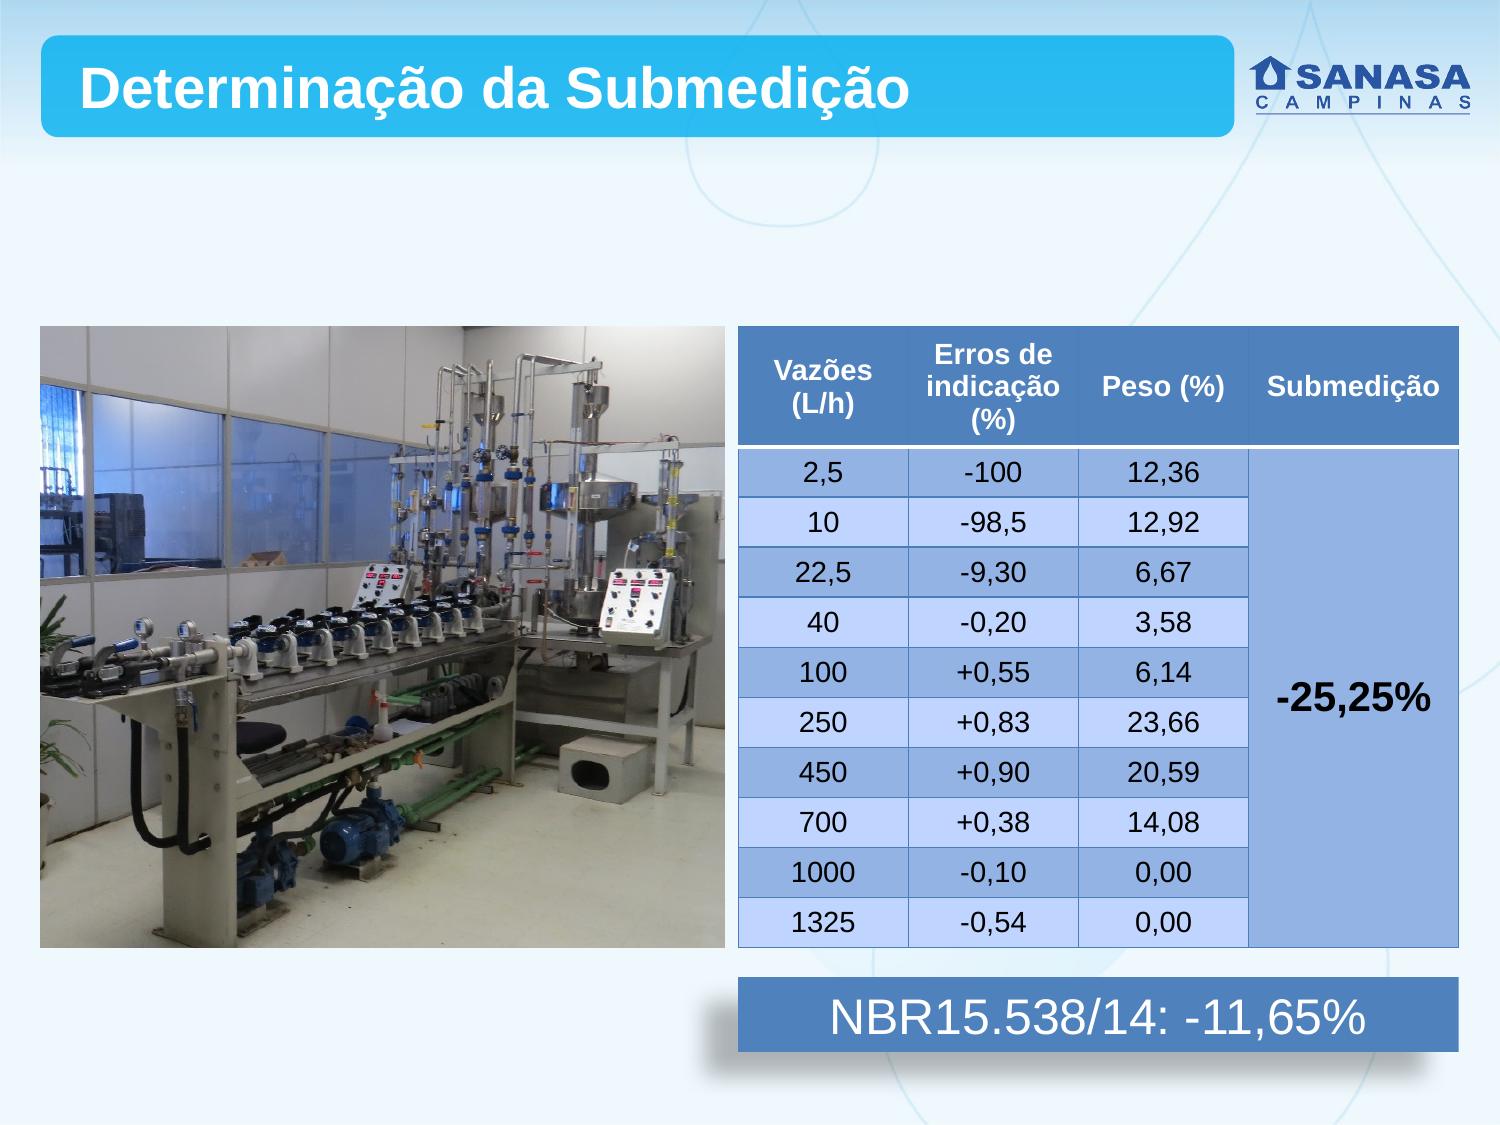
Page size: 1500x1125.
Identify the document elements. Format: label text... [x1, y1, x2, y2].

table_cell +0,90 [909, 748, 1078, 797]
table_cell -98,5 [909, 498, 1078, 546]
table_cell 1000 [739, 848, 908, 897]
picture [0, 0, 1500, 1125]
table_cell 20,59 [1079, 748, 1248, 797]
table_cell +0,83 [909, 698, 1078, 747]
table_cell 23,66 [1079, 698, 1248, 747]
table_cell 12,36 [1079, 449, 1248, 496]
table_cell -9,30 [909, 548, 1078, 596]
table_header Submedição [1249, 327, 1458, 445]
table_cell 2,5 [739, 449, 908, 496]
table_header Erros de indicação (%) [909, 327, 1078, 445]
table_cell 14,08 [1079, 798, 1248, 847]
table_cell +0,55 [909, 648, 1078, 697]
table_cell -100 [909, 449, 1078, 496]
table_cell 0,00 [1079, 848, 1248, 897]
table_cell -0,54 [909, 898, 1078, 947]
table_cell 6,67 [1079, 548, 1248, 596]
table_cell 22,5 [739, 548, 908, 596]
table_cell 10 [739, 498, 908, 546]
text_box NBR15.538/14: -11,65% [738, 977, 1459, 1052]
table_cell 450 [739, 748, 908, 797]
table_cell 1325 [739, 898, 908, 947]
table_header Peso (%) [1079, 327, 1248, 445]
table_cell 100 [739, 648, 908, 697]
text_box Determinação da Submedição [64, 42, 1211, 128]
table_cell 700 [739, 798, 908, 847]
table_cell +0,38 [909, 798, 1078, 847]
table_cell 40 [739, 598, 908, 647]
table_cell 6,14 [1079, 648, 1248, 697]
table_cell -0,10 [909, 848, 1078, 897]
table_cell 250 [739, 698, 908, 747]
table_cell 0,00 [1079, 898, 1248, 947]
table_cell -0,20 [909, 598, 1078, 647]
table_cell -25,25% [1249, 449, 1458, 947]
table_cell 12,92 [1079, 498, 1248, 546]
table_header Vazões (L/h) [739, 327, 908, 445]
table_cell 3,58 [1079, 598, 1248, 647]
